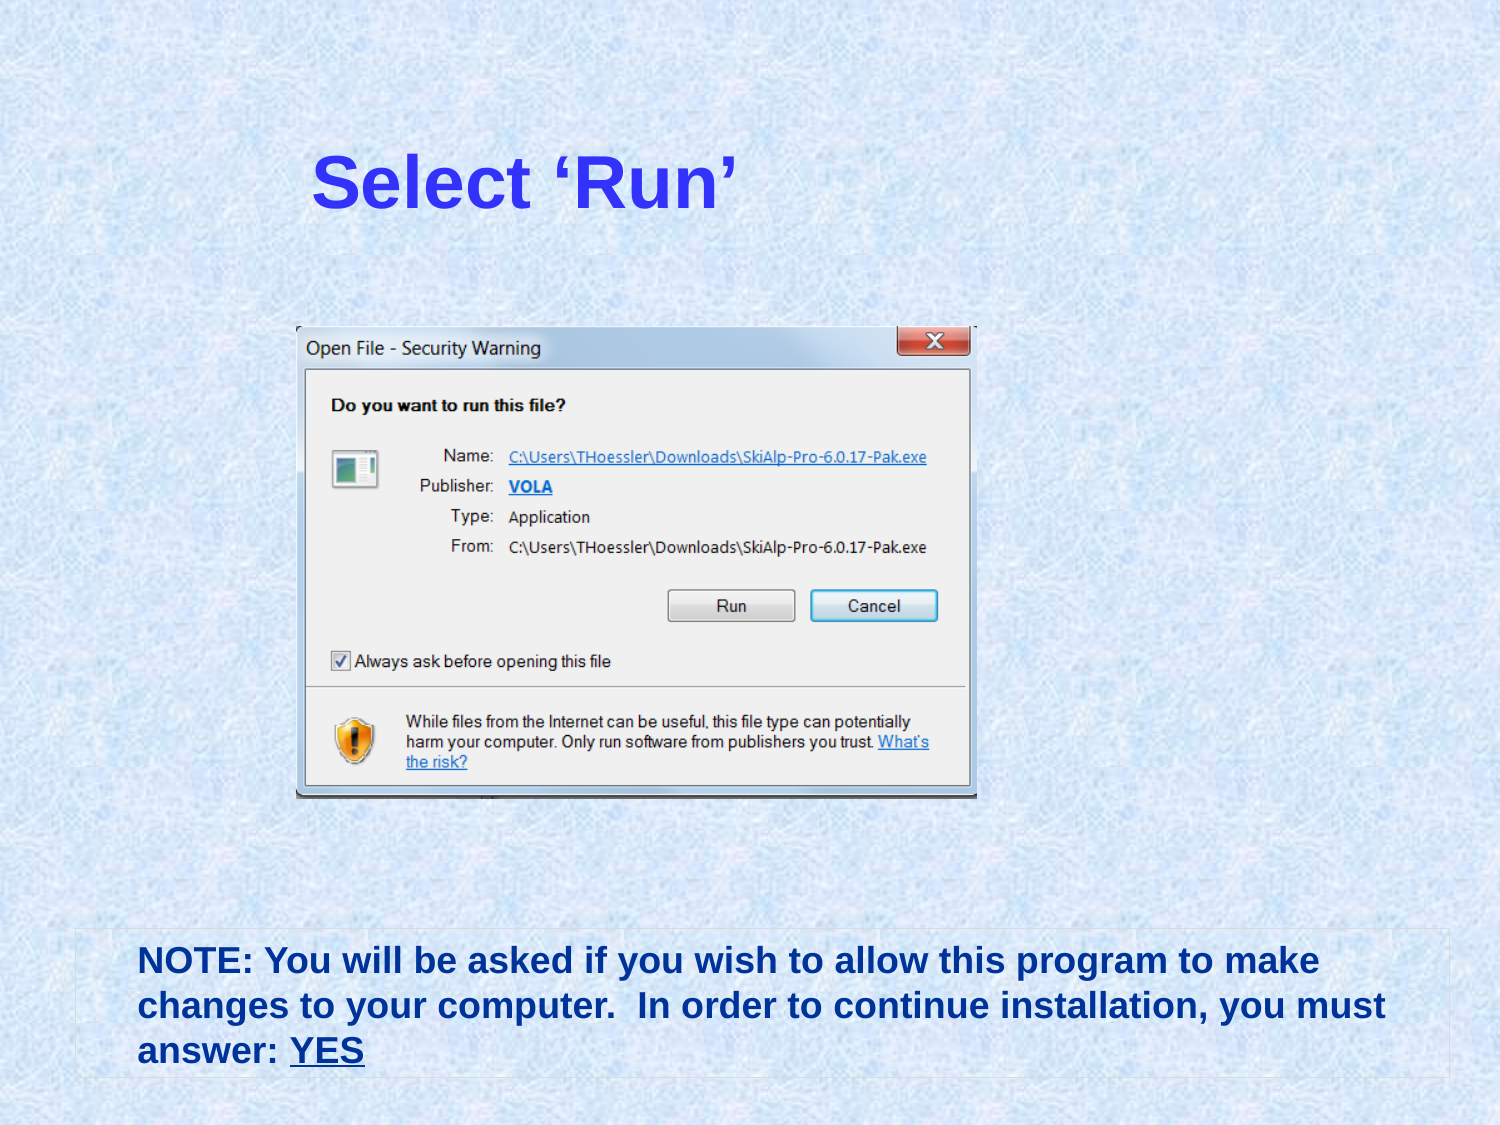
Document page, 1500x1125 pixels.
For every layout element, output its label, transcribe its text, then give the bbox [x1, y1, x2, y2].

text_box NOTE: You will be asked if you wish to allow this program to make changes to your computer. In order to continue installation, you must answer: YES [75, 928, 1450, 1078]
picture [0, 0, 1500, 1125]
title Select ‘Run’ [296, 29, 1500, 233]
